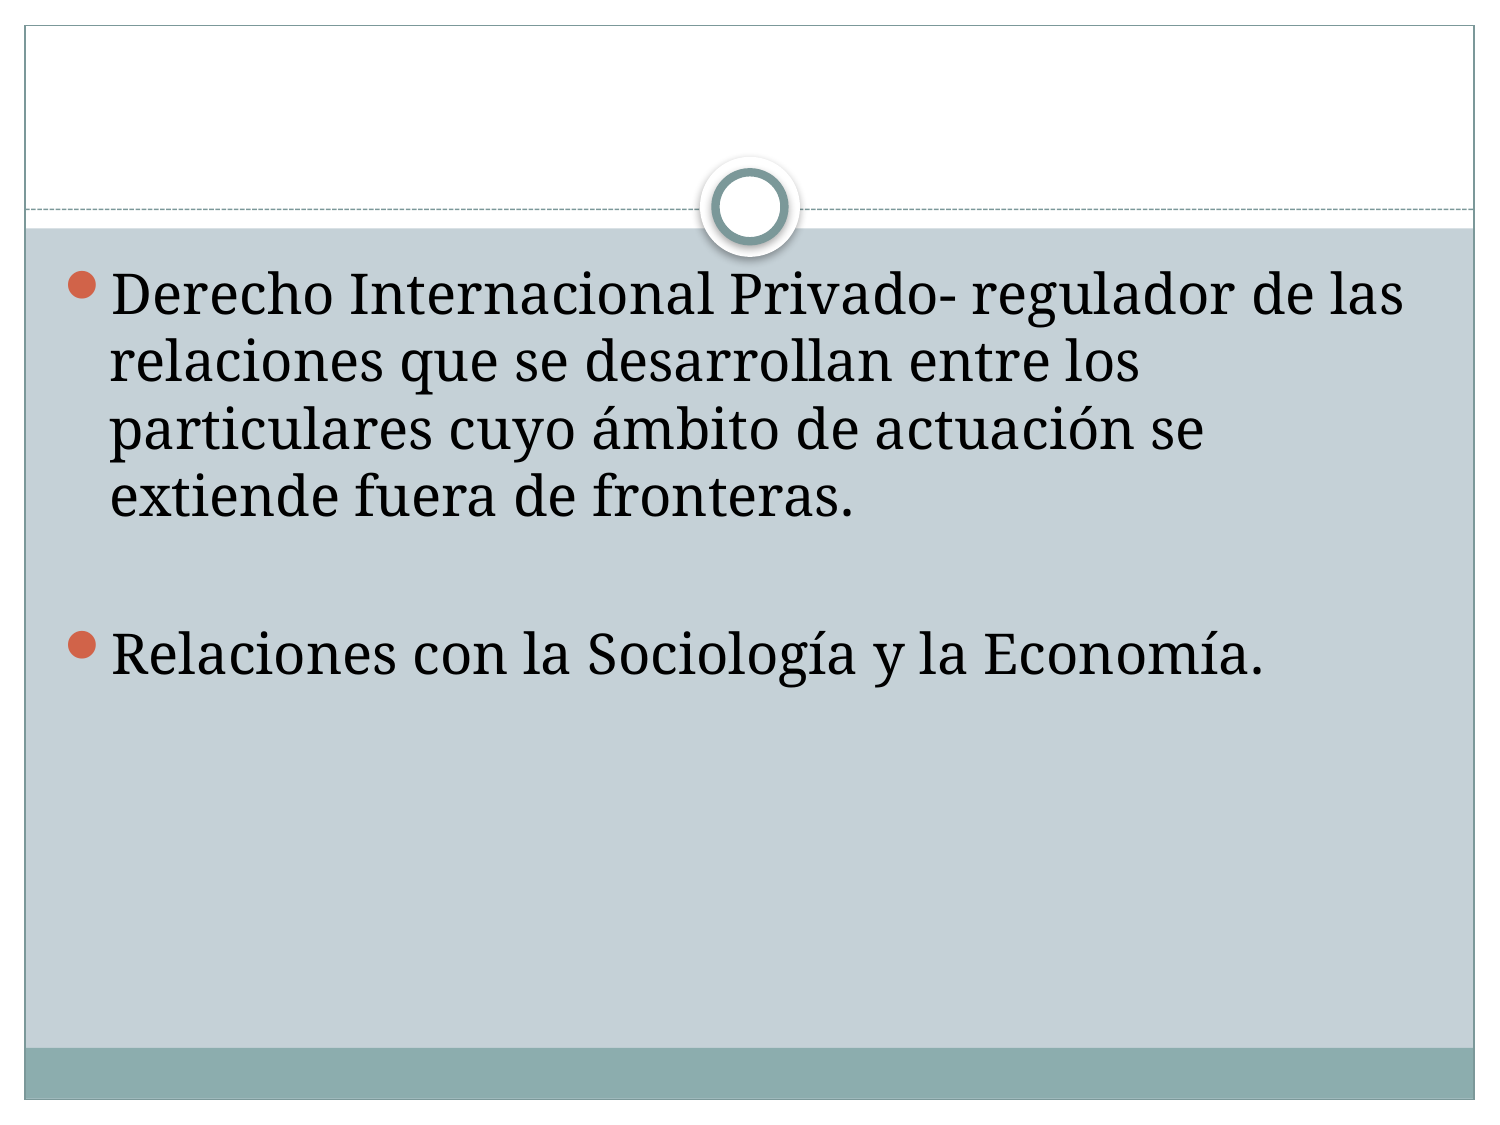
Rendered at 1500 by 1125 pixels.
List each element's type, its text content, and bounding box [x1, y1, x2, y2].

list Derecho Internacional Privado- regulador de las relaciones que se desarrollan entre los particulares cuyo ámbito de actuación se extiende fuera de fronteras. Relaciones con la Sociología y la Economía. [49, 250, 1445, 1001]
